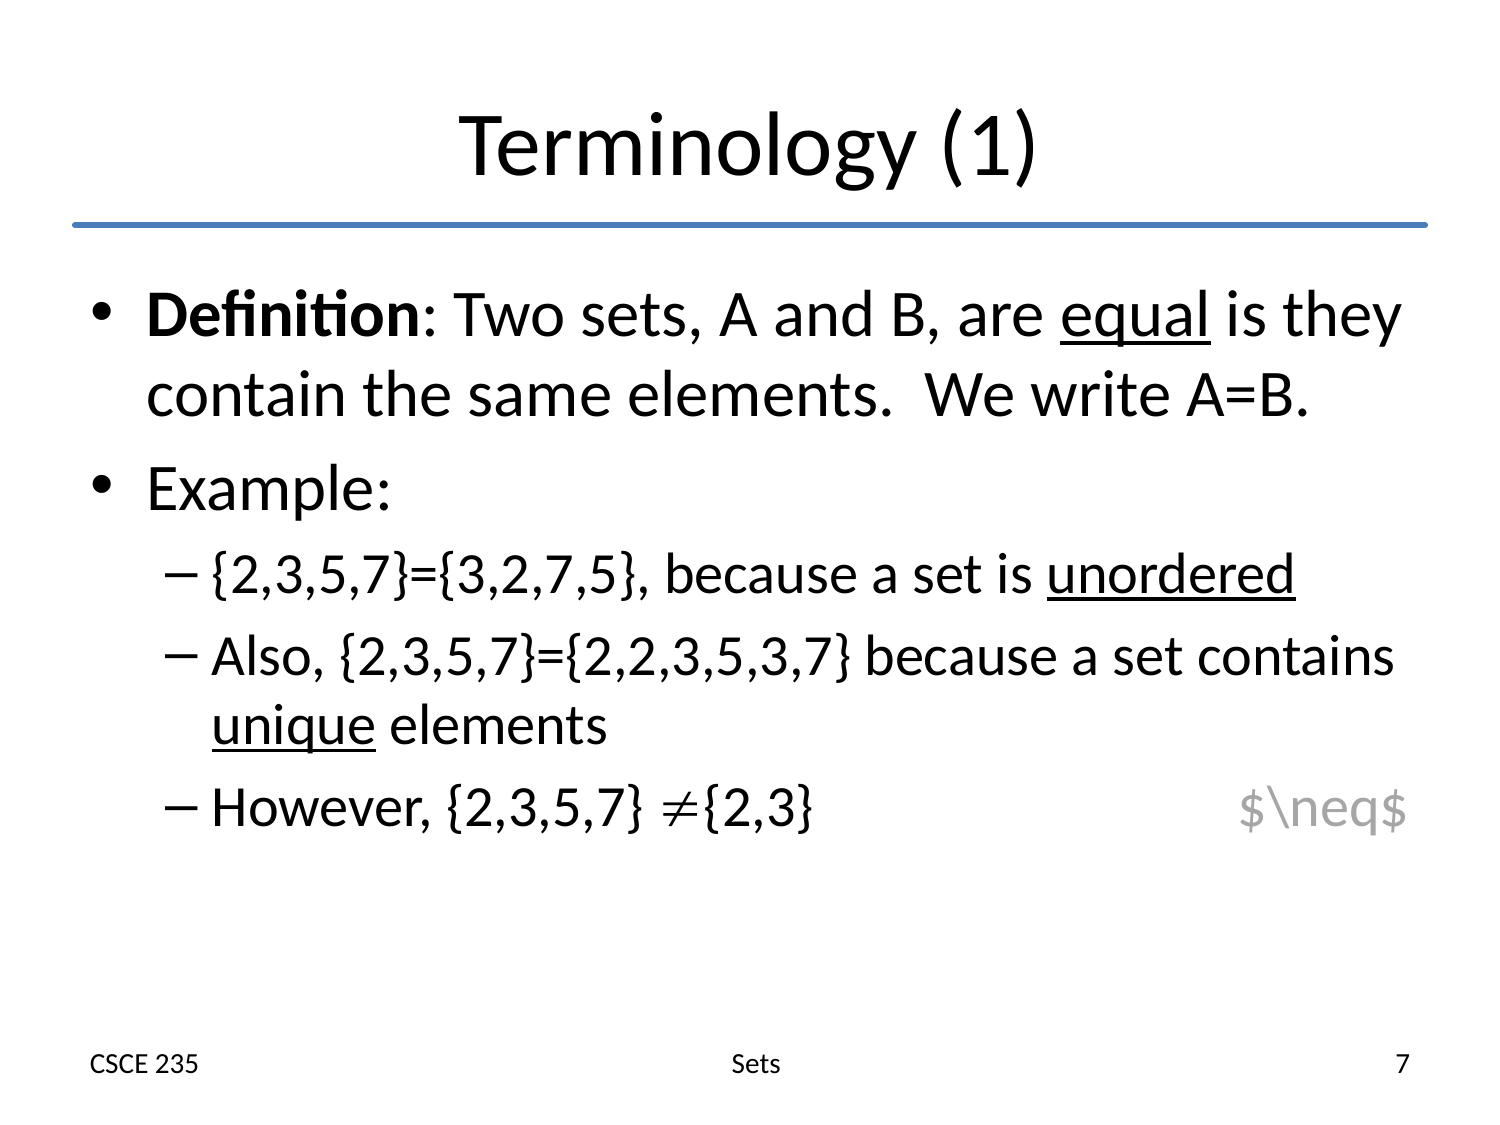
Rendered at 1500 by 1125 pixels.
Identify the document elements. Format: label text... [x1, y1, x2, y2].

title Terminology (1) [75, 45, 1425, 233]
list Definition: Two sets, A and B, are equal is they contain the same elements. We write A=B. Example: {2,3,5,7}={3,2,7,5}, because a set is unordered Also, {2,3,5,7}={2,2,3,5,3,7} because a set contains unique elements However, {2,3,5,7} {2,3} $\neq$ [75, 262, 1425, 1005]
